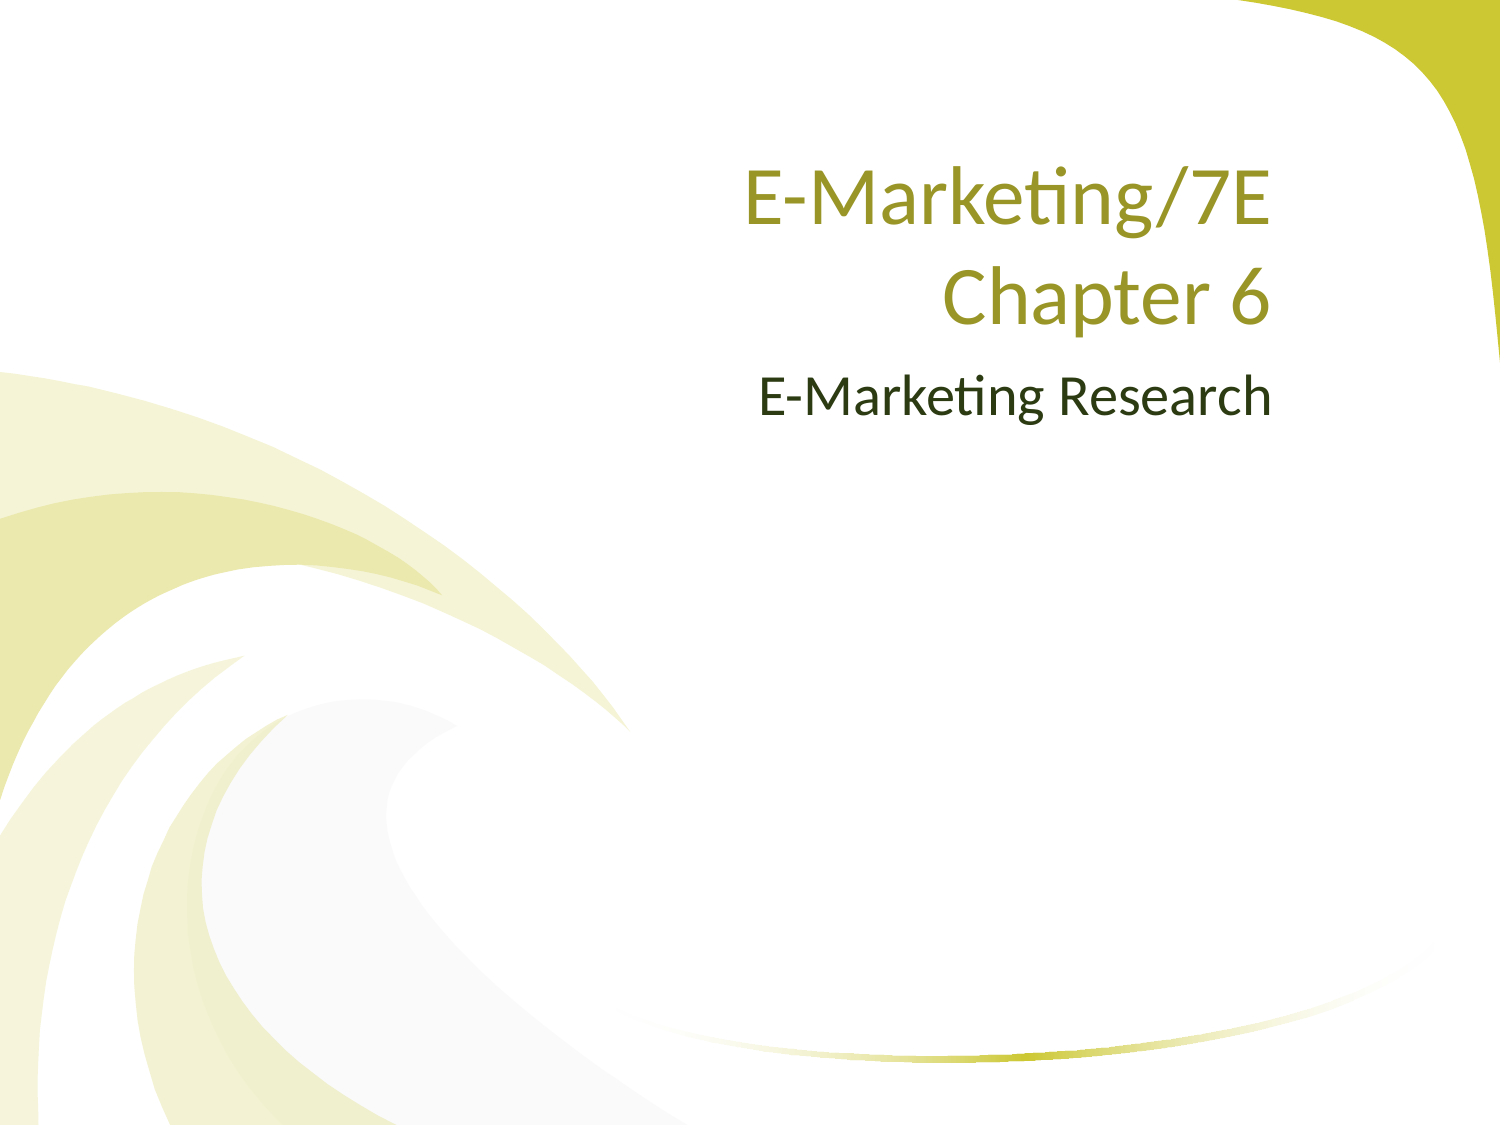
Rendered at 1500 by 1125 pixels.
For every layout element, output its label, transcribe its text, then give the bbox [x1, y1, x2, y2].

title E-Marketing/7E Chapter 6 [162, 132, 1288, 350]
subtitle E-Marketing Research [162, 350, 1288, 436]
